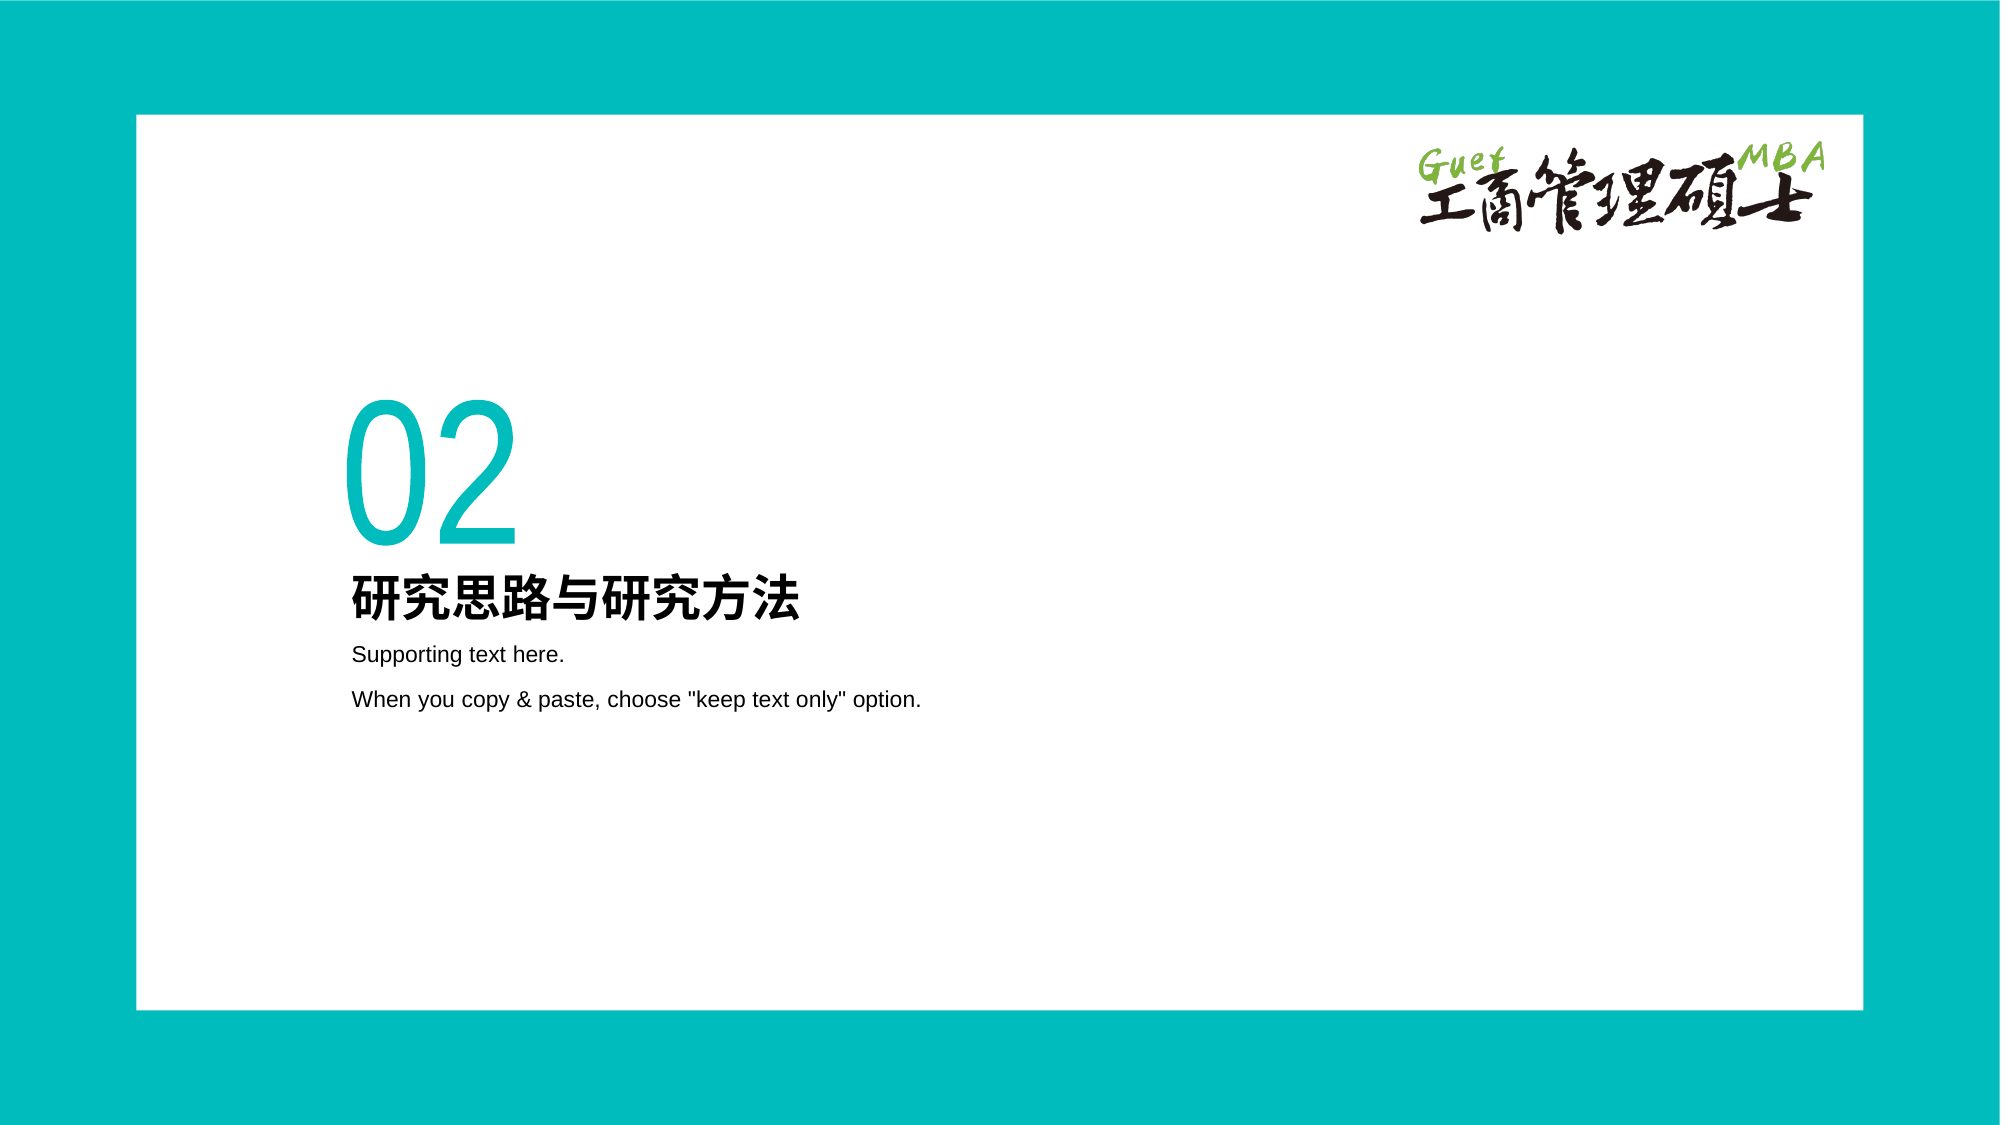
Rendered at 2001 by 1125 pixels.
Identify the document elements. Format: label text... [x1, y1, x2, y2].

picture [1419, 141, 1824, 235]
title 研究思路与研究方法 [336, 488, 1226, 634]
list Supporting text here. When you copy & paste, choose "keep text only" option. [336, 634, 1226, 802]
